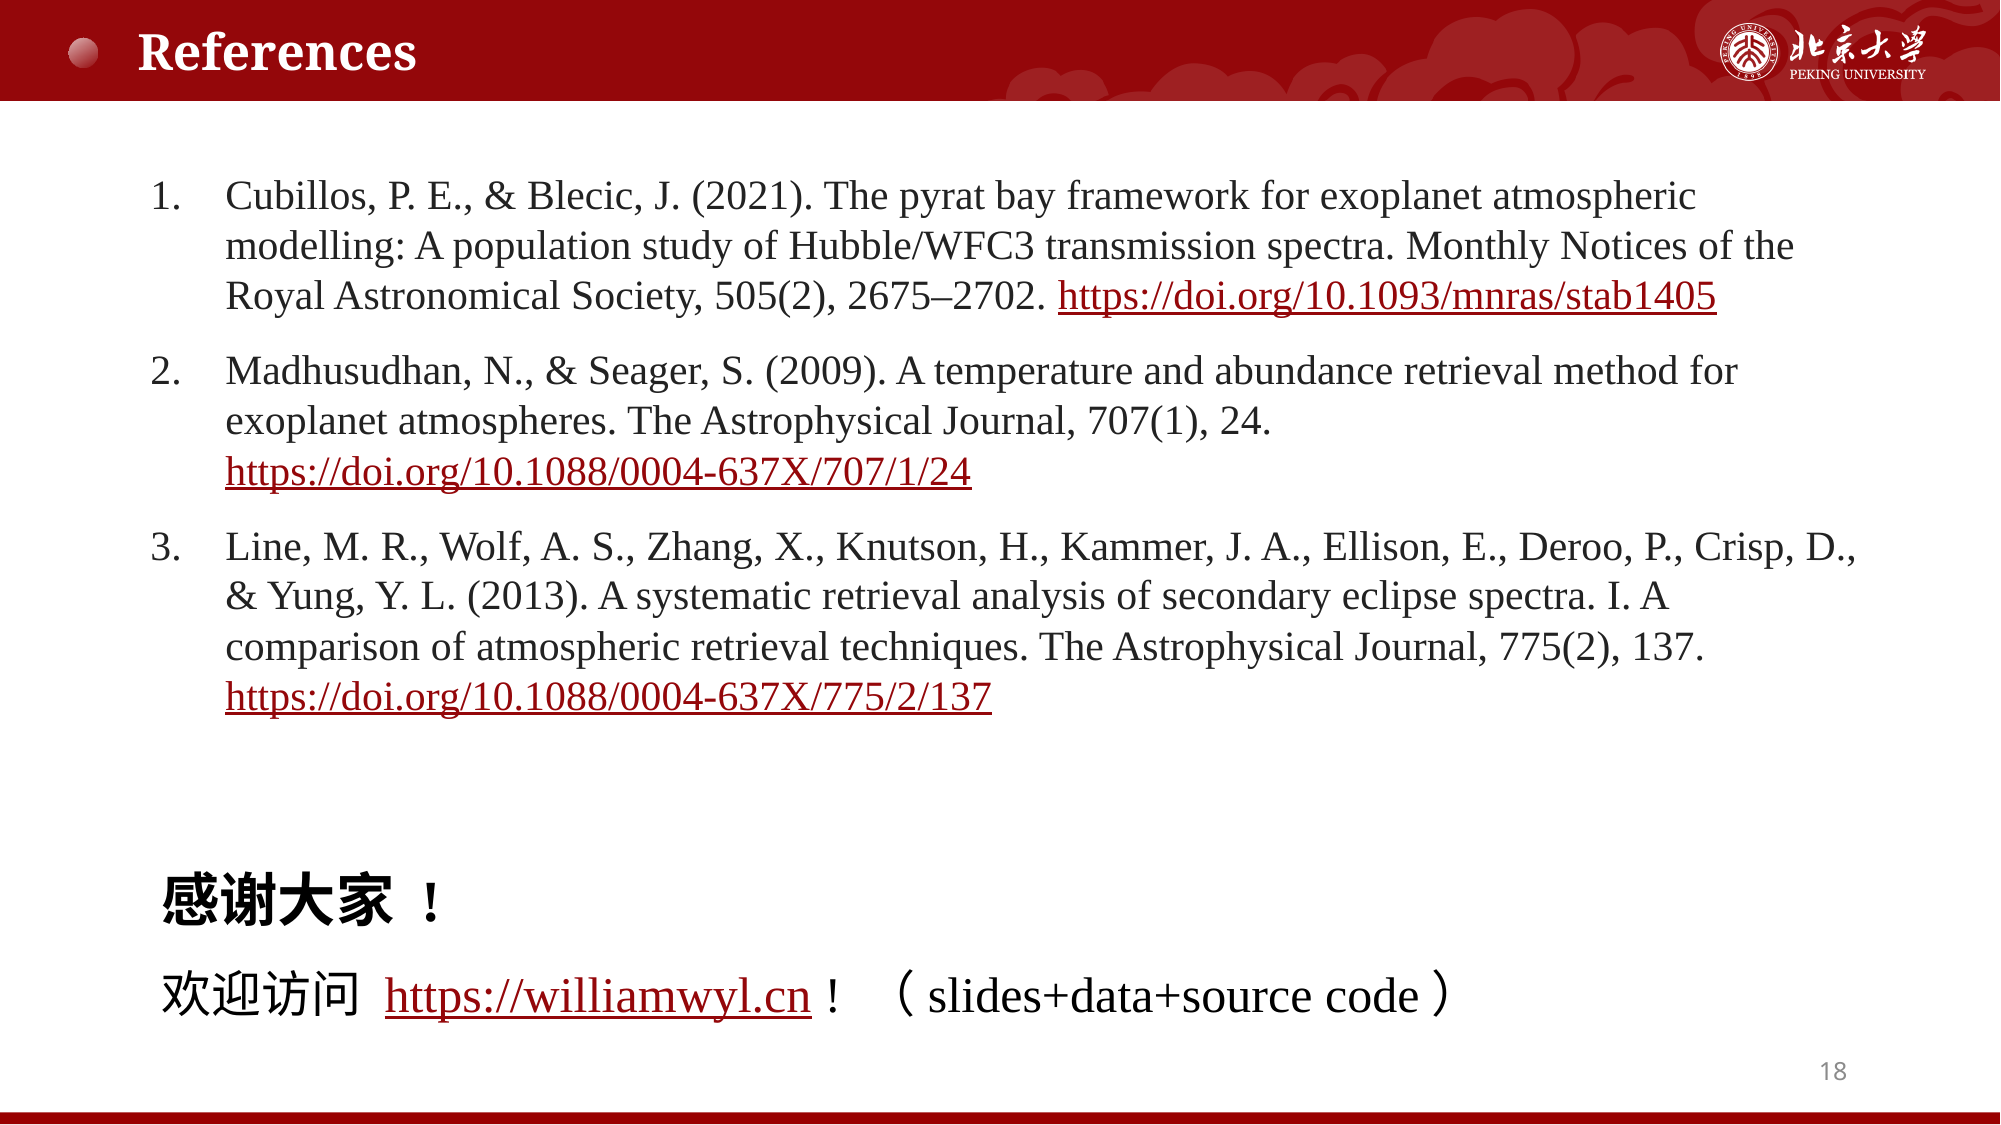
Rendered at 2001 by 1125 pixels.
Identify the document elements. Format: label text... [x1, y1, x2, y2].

slide_number 18 [1412, 1042, 1863, 1103]
text_box [0, 1112, 2000, 1125]
text_box [67, 36, 99, 69]
picture [962, 0, 2000, 102]
text_box References [123, 13, 962, 88]
text_box [0, 0, 962, 102]
text_box 感谢大家 ! 欢迎访问 https://williamwyl.cn ! （slides+data+source code） [146, 820, 1606, 1031]
text_box Cubillos, P. E., & Blecic, J. (2021). The pyrat bay framework for exoplanet atmospheric modelling: A population study of Hubble/WFC3 transmission spectra. Monthly Notices of the Royal Astronomical Society, 505(2), 2675–2702. https://doi.org/10.1093/mnras/stab1405 Madhusudhan, N., & Seager, S. (2009). A temperature and abundance retrieval method for exoplanet atmospheres. The Astrophysical Journal, 707(1), 24. https://doi.org/10.1088/0004-637X/707/1/24 Line, M. R., Wolf, A. S., Zhang, X., Knutson, H., Kammer, J. A., Ellison, E., Deroo, P., Crisp, D., & Yung, Y. L. (2013). A systematic retrieval analysis of secondary eclipse spectra. I. A comparison of atmospheric retrieval techniques. The Astrophysical Journal, 775(2), 137. https://doi.org/10.1088/0004-637X/775/2/137 [135, 160, 1878, 801]
